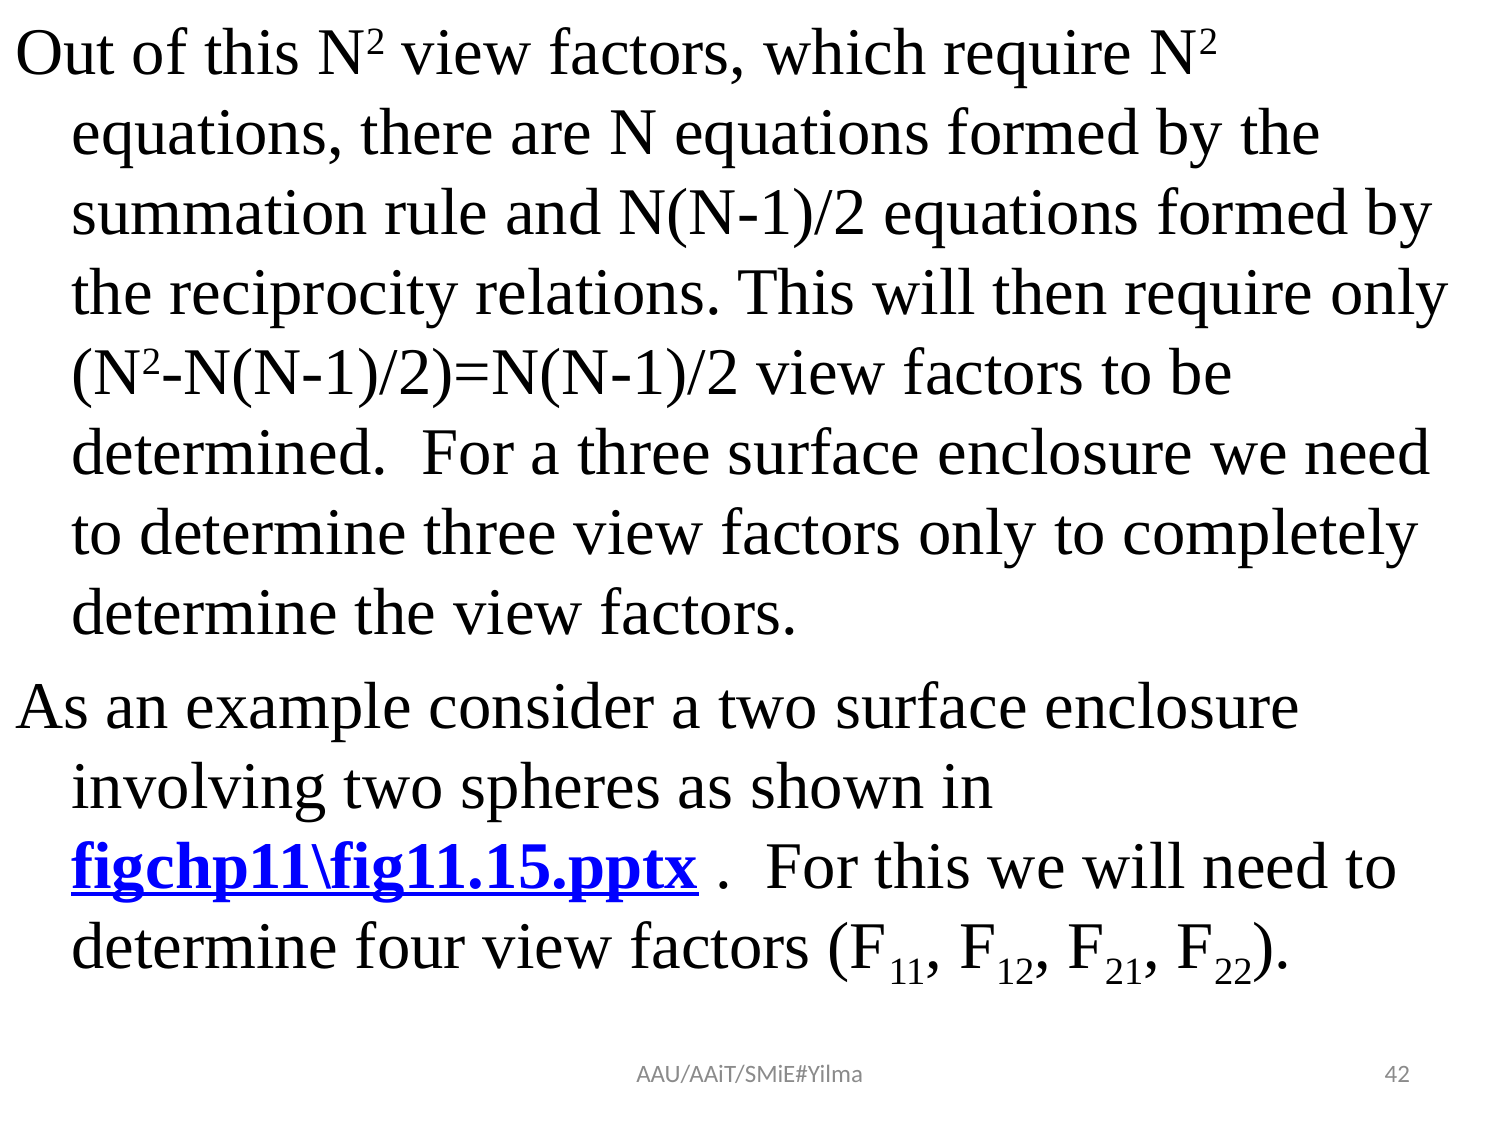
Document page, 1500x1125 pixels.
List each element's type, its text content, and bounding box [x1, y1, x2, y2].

footer AAU/AAiT/SMiE#Yilma [512, 1042, 988, 1103]
slide_number 42 [1074, 1042, 1425, 1103]
list Out of this N2 view factors, which require N2 equations, there are N equations formed by the summation rule and N(N-1)/2 equations formed by the reciprocity relations. This will then require only (N2-N(N-1)/2)=N(N-1)/2 view factors to be determined. For a three surface enclosure we need to determine three view factors only to completely determine the view factors. As an example consider a two surface enclosure involving two spheres as shown in figchp11\fig11.15.pptx . For this we will need to determine four view factors (F11, F12, F21, F22). [0, 0, 1500, 1125]
